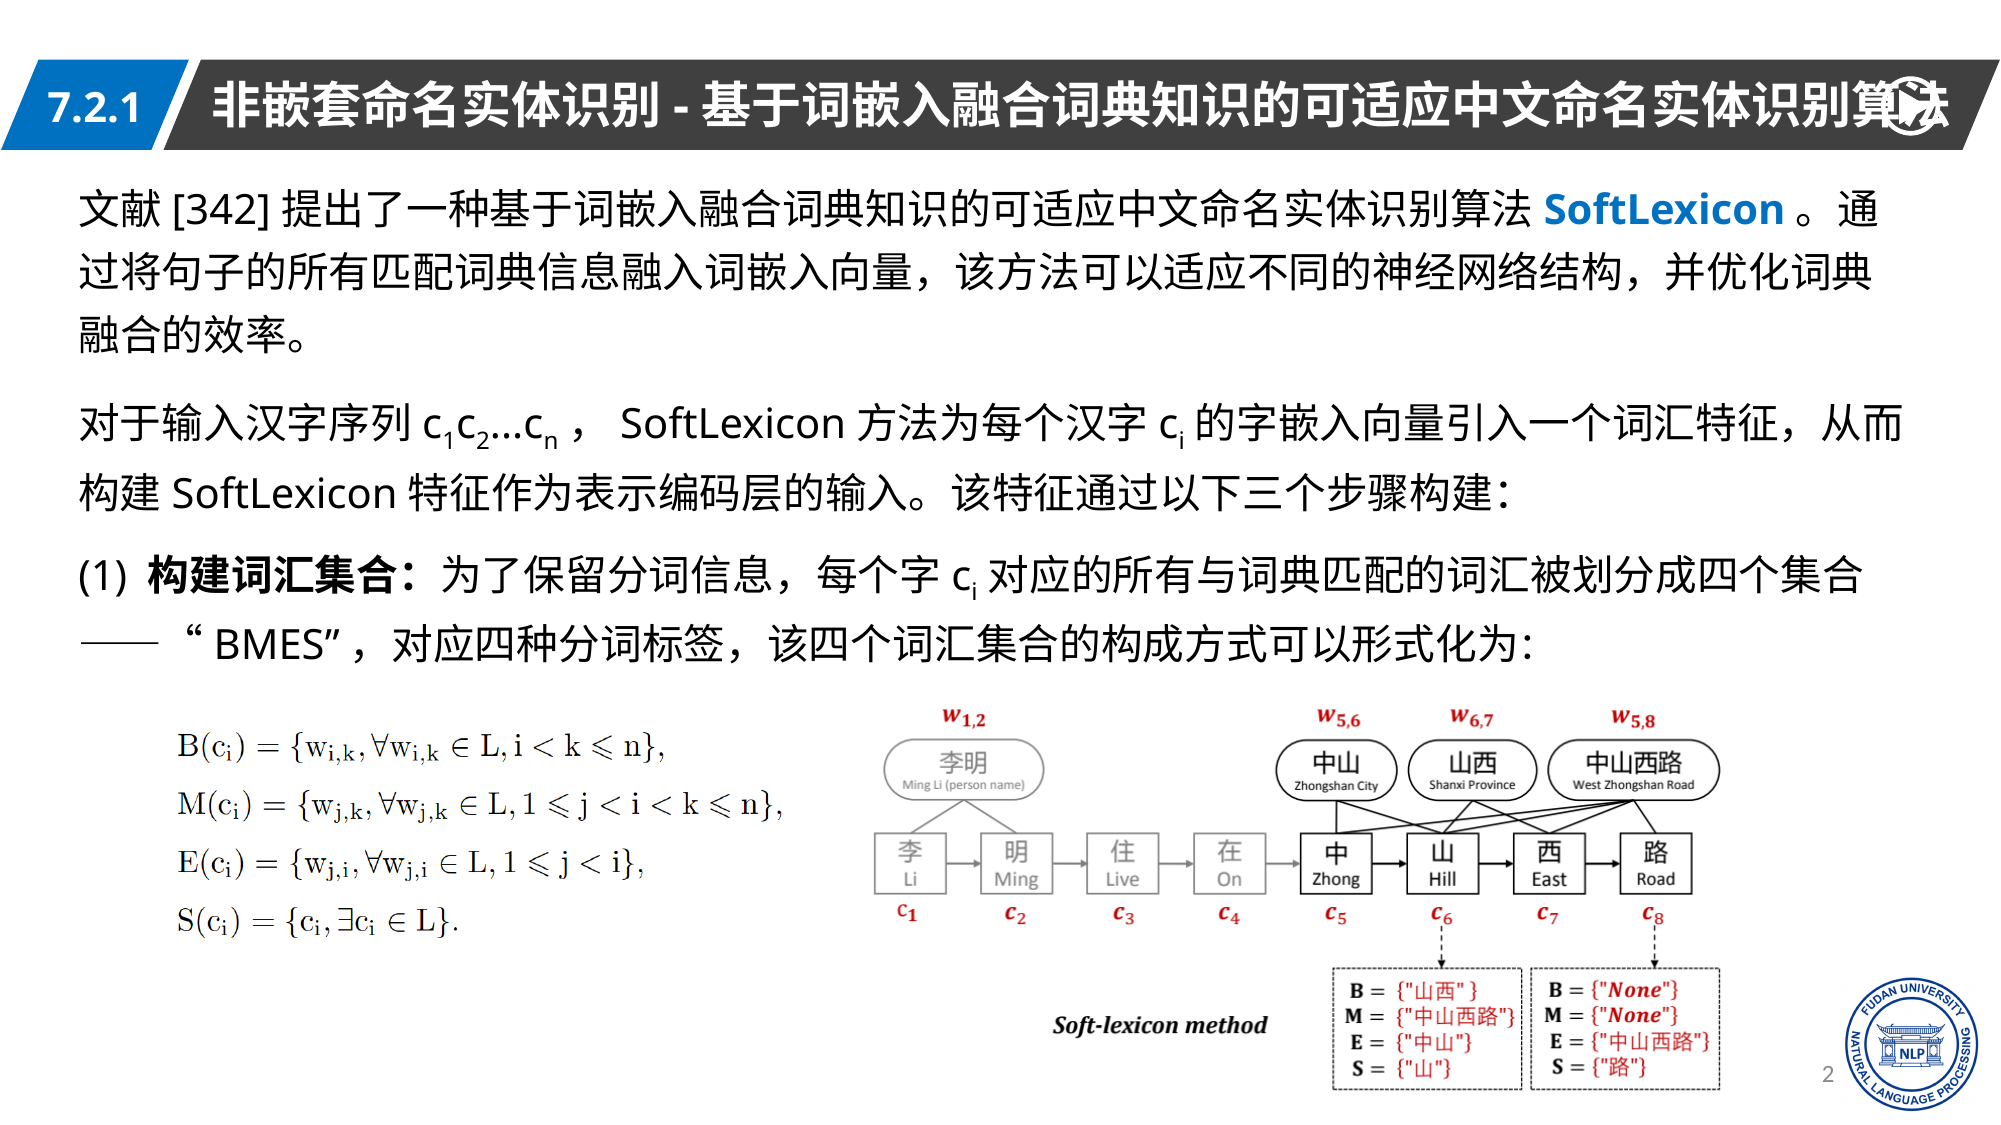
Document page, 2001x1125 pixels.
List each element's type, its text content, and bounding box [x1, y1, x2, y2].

text_box [163, 59, 2000, 150]
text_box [1883, 78, 1939, 134]
slide_number 27 [1739, 1042, 1863, 1103]
text_box [1, 89, 157, 150]
text_box [32, 59, 189, 120]
picture [163, 713, 805, 953]
text_box 非嵌套命名实体识别-基于词嵌入融合词典知识的可适应中文命名实体识别算法 [196, 66, 1966, 142]
picture [1834, 972, 1985, 1117]
picture [860, 687, 1735, 1125]
text_box (1) 构建词汇集合：为了保留分词信息，每个字ci对应的所有与词典匹配的词汇被划分成四个集合——“BMES”，对应四种分词标签，该四个词汇集合的构成方式可以形式化为： [63, 527, 1900, 676]
text_box 文献[342]提出了一种基于词嵌入融合词典知识的可适应中文命名实体识别算法SoftLexicon。通过将句子的所有匹配词典信息融入词嵌入向量，该方法可以适应不同的神经网络结构，并优化词典融合的效率。 [63, 163, 1900, 366]
text_box 对于输入汉字序列c1c2...cn，SoftLexicon方法为每个汉字ci的字嵌入向量引入一个词汇特征，从而构建SoftLexicon特征作为表示编码层的输入。该特征通过以下三个步骤构建： [63, 375, 1930, 524]
text_box 7.2.1 [26, 73, 164, 138]
